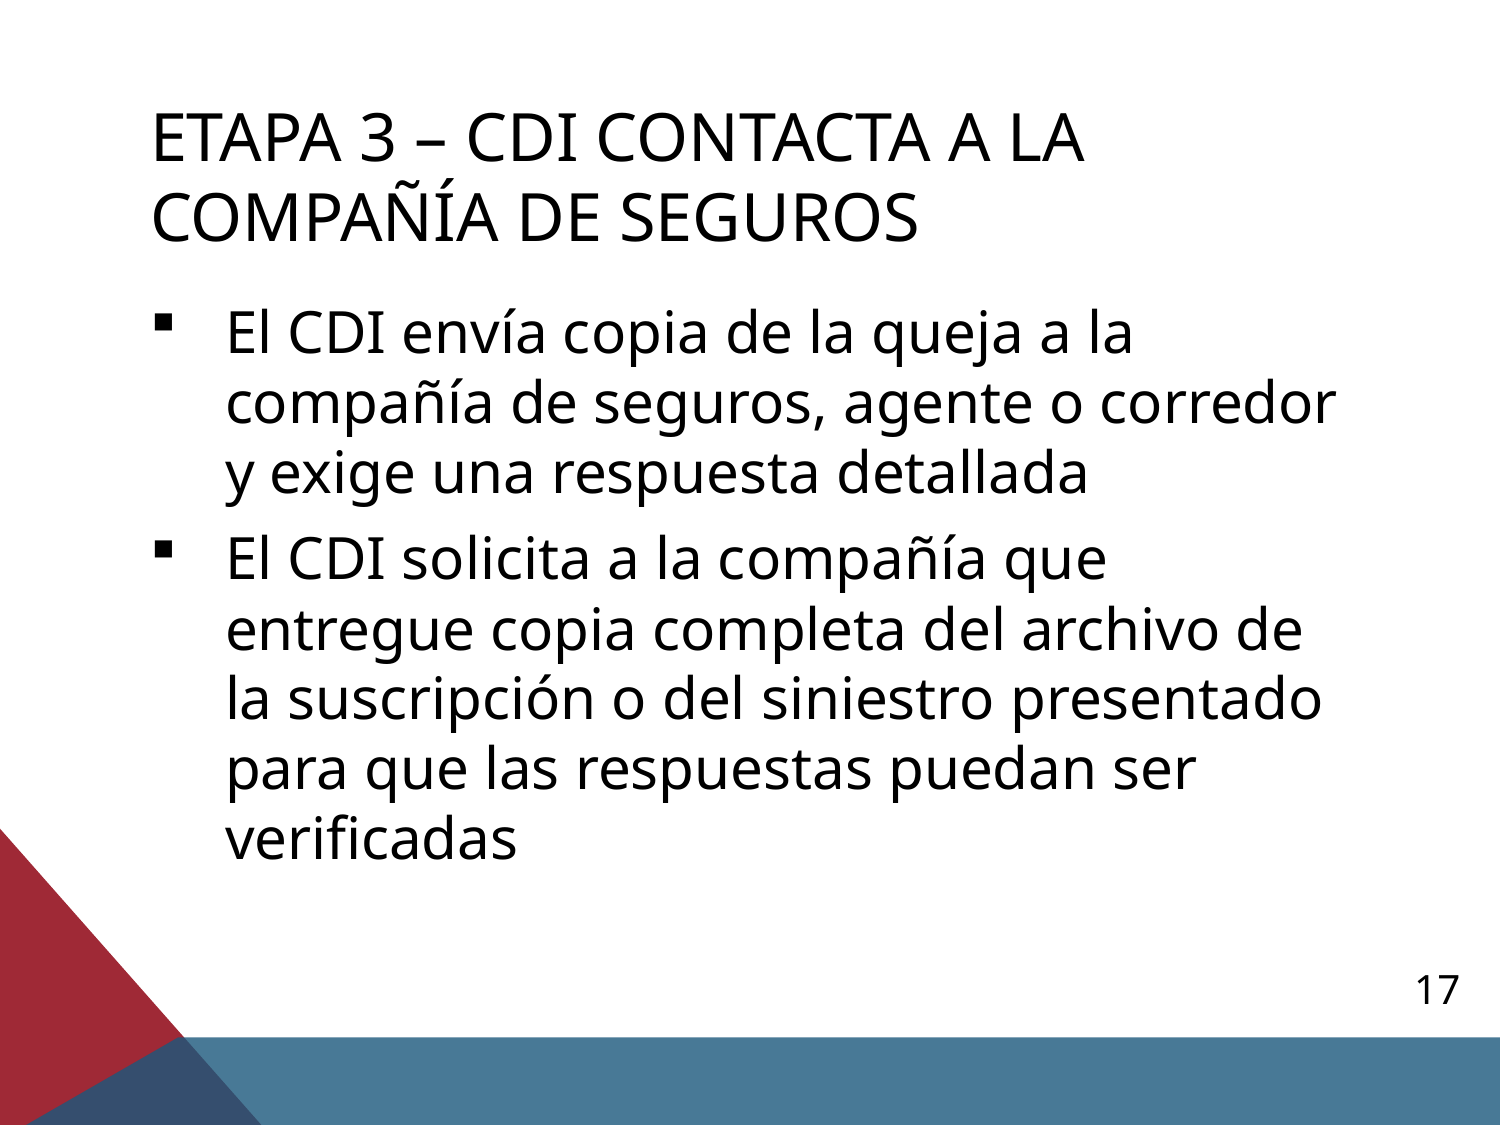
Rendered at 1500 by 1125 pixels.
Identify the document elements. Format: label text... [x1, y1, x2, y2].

list El CDI envía copia de la queja a la compañía de seguros, agente o corredor y exige una respuesta detallada El CDI solicita a la compañía que entregue copia completa del archivo de la suscripción o del siniestro presentado para que las respuestas puedan ser verificadas [135, 287, 1369, 938]
slide_number 17 [1385, 948, 1490, 1035]
title ETAPA 3 – CDI contacta A LA compañía DE SEGUROS [135, 87, 1369, 263]
